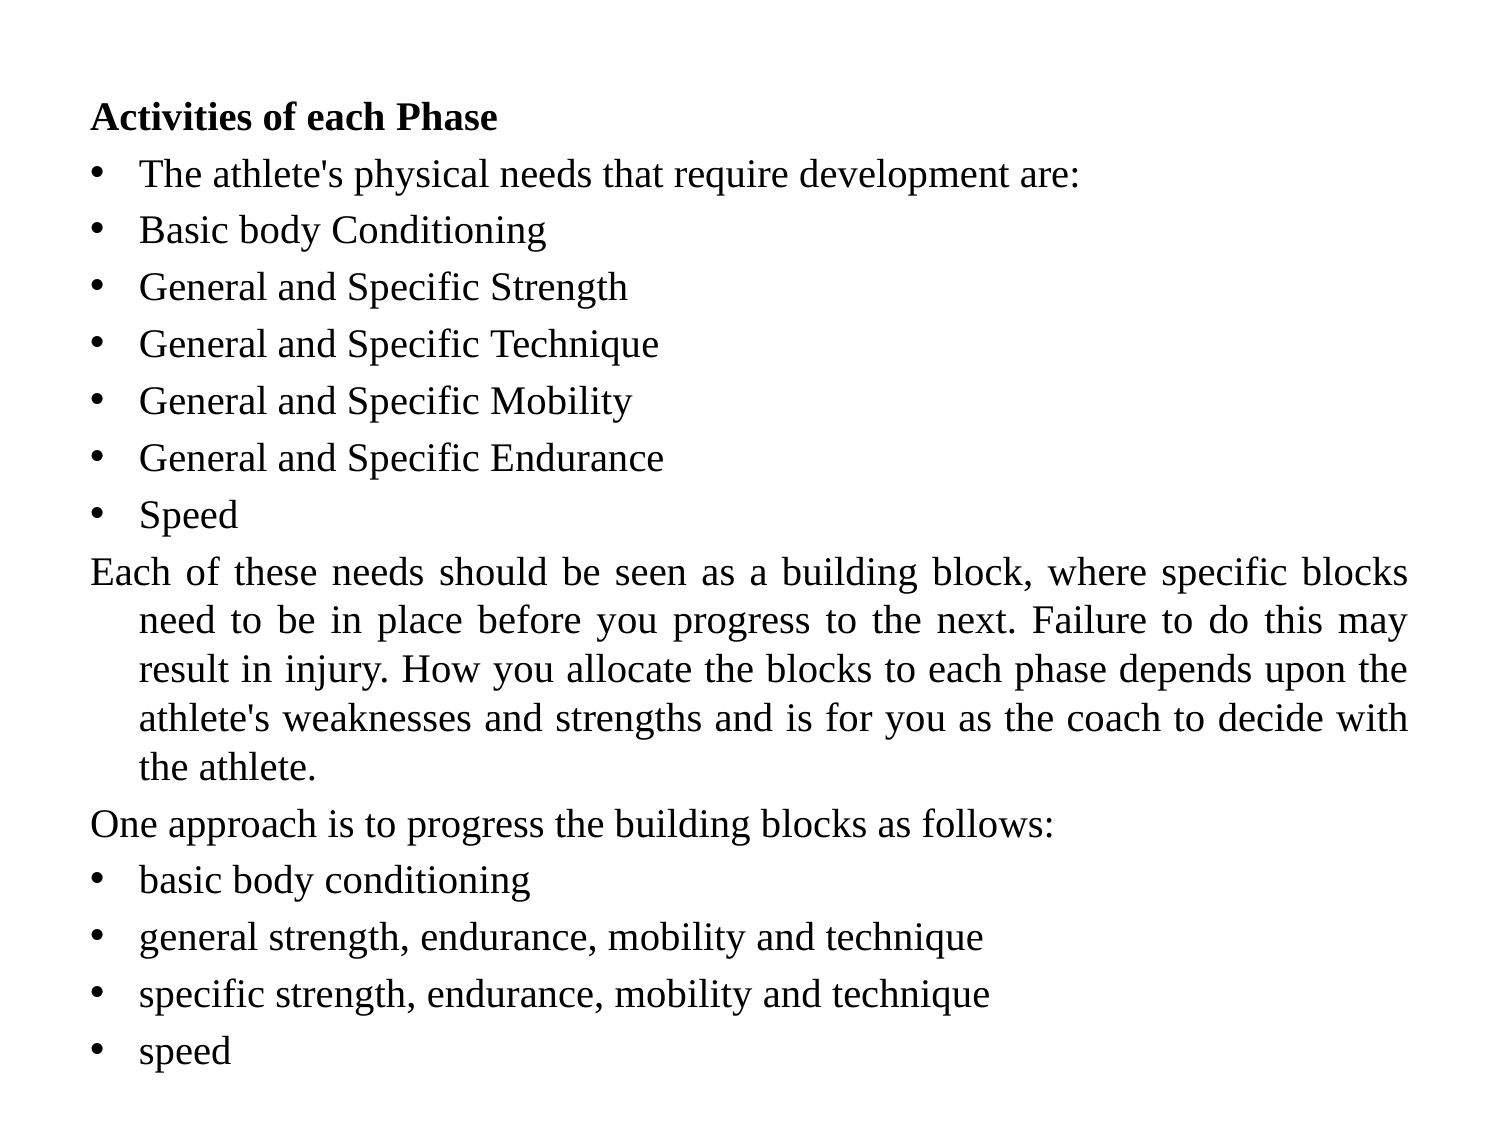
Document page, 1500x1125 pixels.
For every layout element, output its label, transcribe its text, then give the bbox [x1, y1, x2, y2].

list Activities of each Phase The athlete's physical needs that require development are: Basic body Conditioning General and Specific Strength General and Specific Technique General and Specific Mobility General and Specific Endurance Speed Each of these needs should be seen as a building block, where specific blocks need to be in place before you progress to the next. Failure to do this may result in injury. How you allocate the blocks to each phase depends upon the athlete's weaknesses and strengths and is for you as the coach to decide with the athlete. One approach is to progress the building blocks as follows: basic body conditioning general strength, endurance, mobility and technique specific strength, endurance, mobility and technique speed [75, 82, 1425, 1090]
